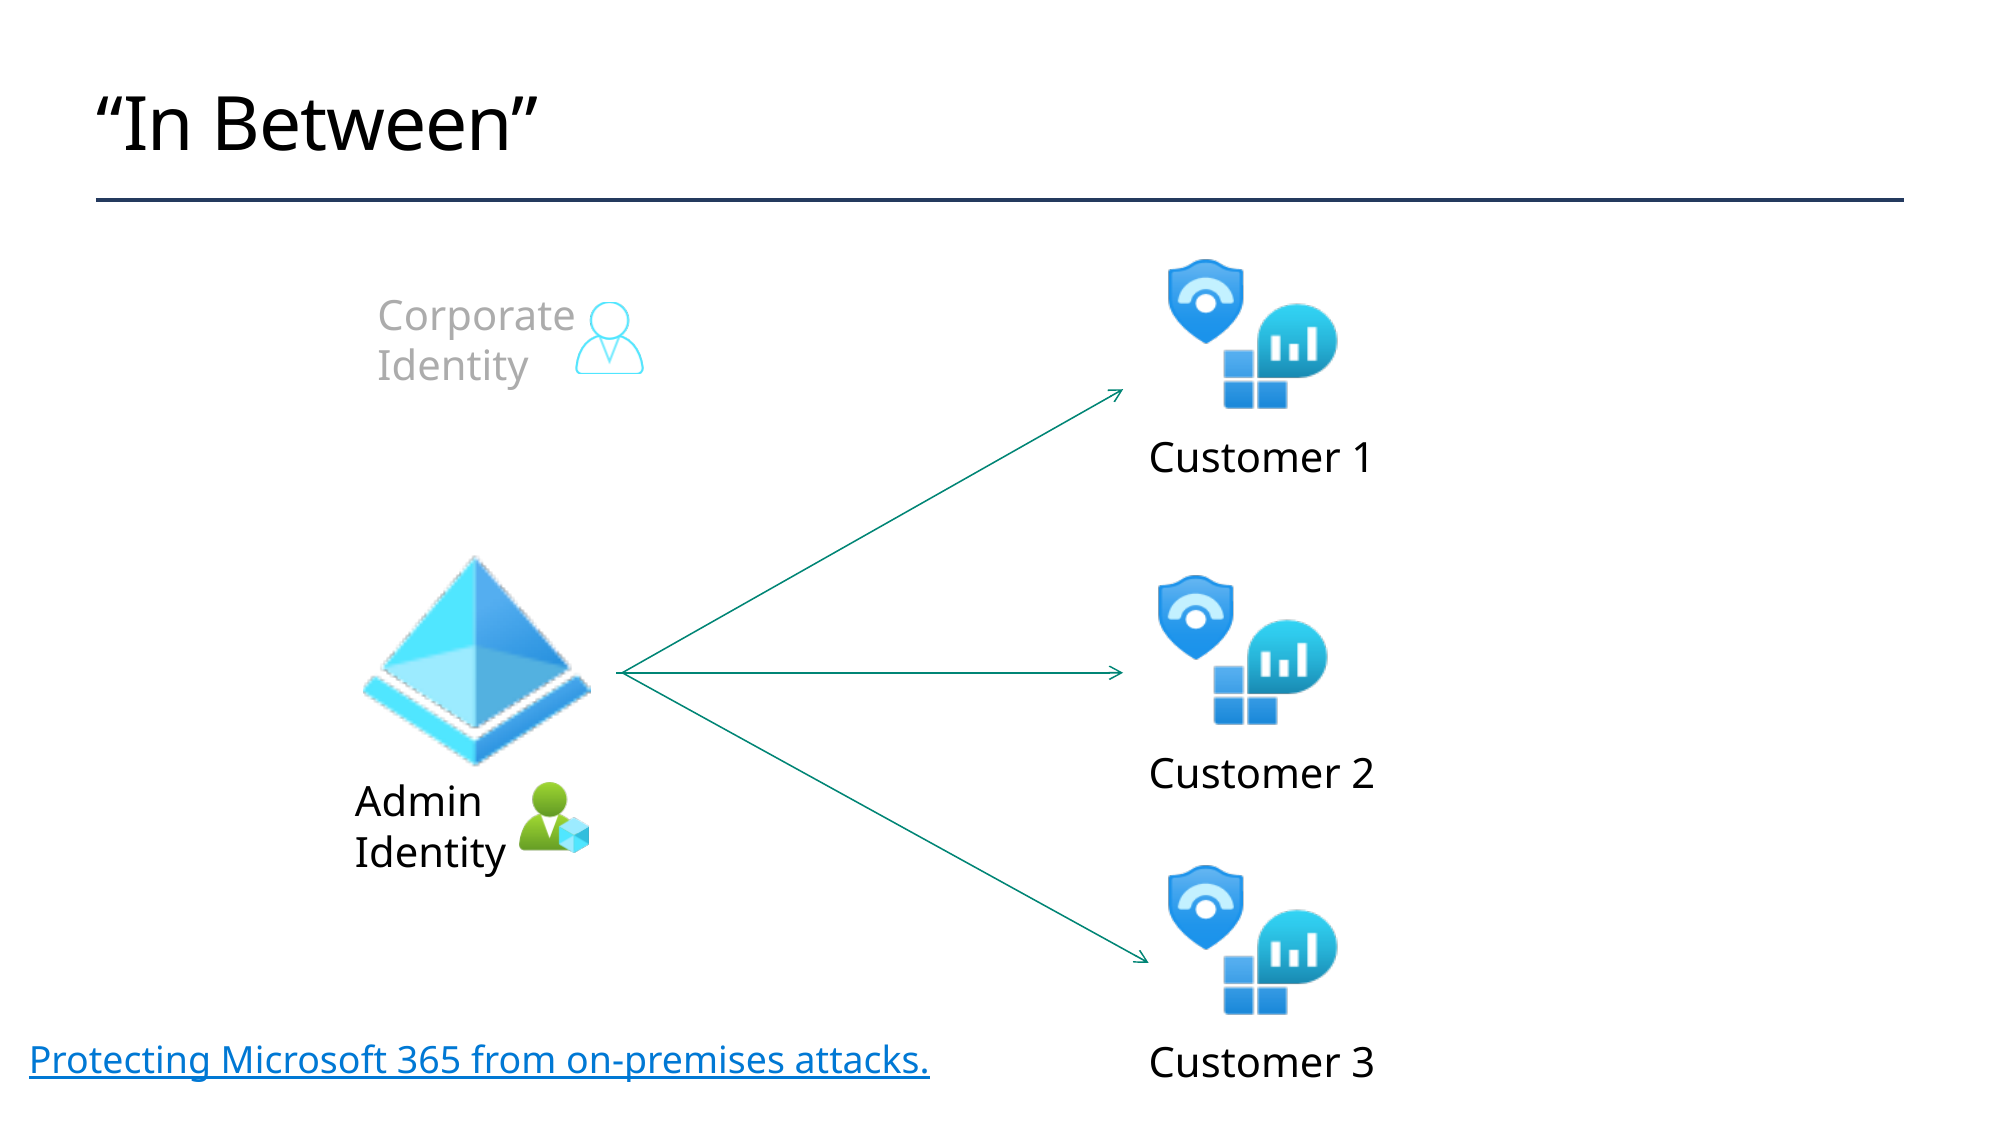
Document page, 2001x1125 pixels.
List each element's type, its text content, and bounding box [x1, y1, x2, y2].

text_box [1158, 863, 1341, 1019]
text_box Customer 1 [1148, 431, 1394, 482]
text_box Customer 2 [1149, 746, 1394, 797]
picture [516, 780, 591, 855]
text_box Admin Identity [354, 775, 600, 876]
picture [363, 548, 591, 776]
picture [573, 301, 646, 374]
text_box Customer 3 [1148, 1036, 1394, 1087]
text_box Corporate Identity [377, 289, 623, 390]
text_box Protecting Microsoft 365 from on-premises attacks. [13, 1028, 1124, 1095]
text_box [1158, 257, 1341, 413]
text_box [622, 388, 1124, 672]
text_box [1148, 573, 1331, 729]
title “In Between” [96, 75, 1904, 166]
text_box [621, 672, 1149, 964]
